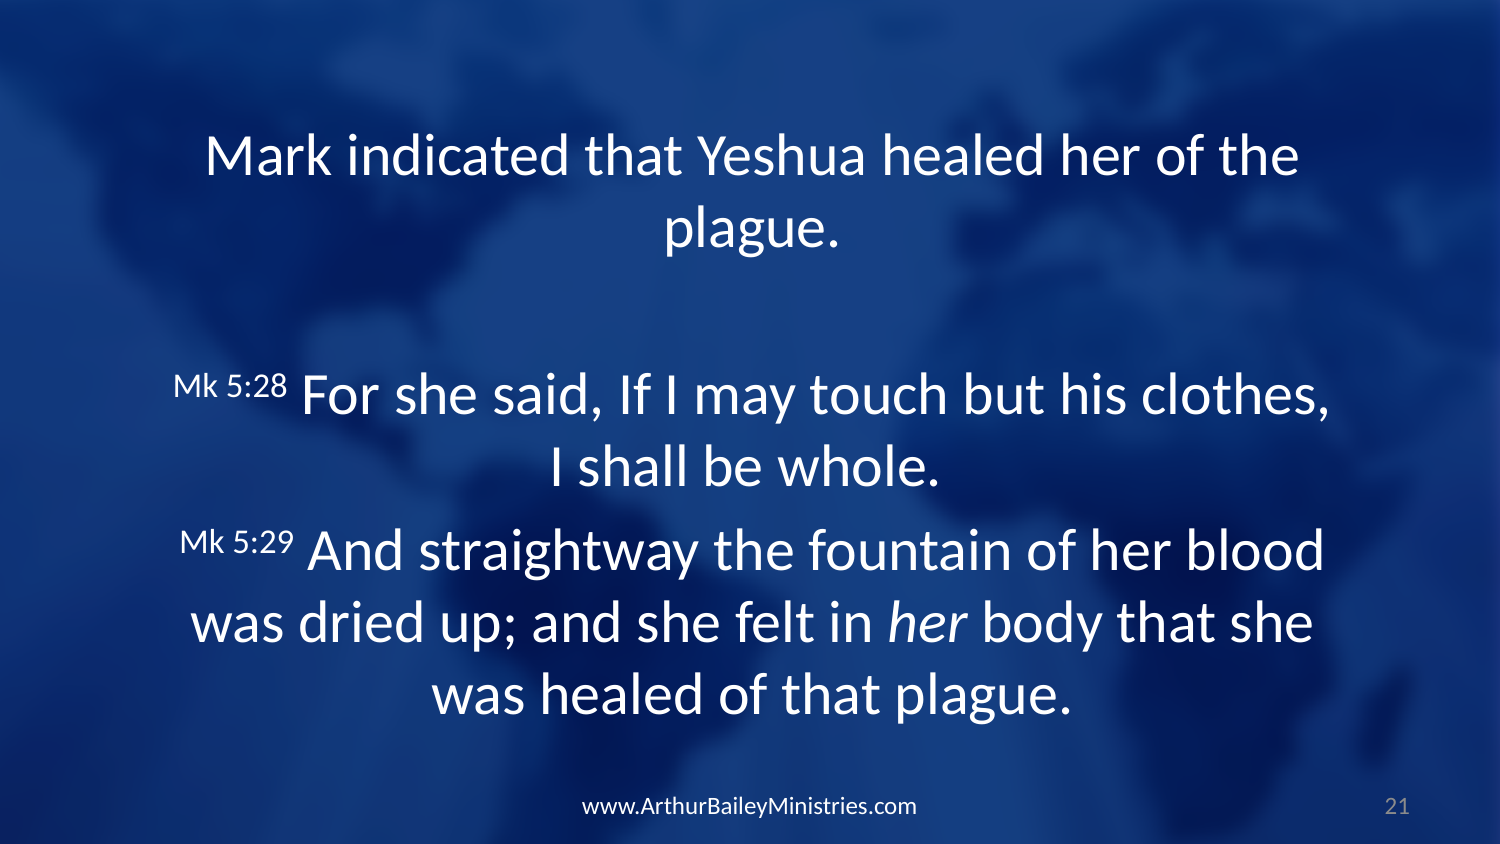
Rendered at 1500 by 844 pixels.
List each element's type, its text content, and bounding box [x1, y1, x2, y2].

picture [0, 0, 1500, 844]
footer www.ArthurBaileyMinistries.com [512, 782, 988, 827]
list Mark indicated that Yeshua healed her of the plague. Mk 5:28 For she said, If I may touch but his clothes, I shall be whole. Mk 5:29 And straightway the fountain of her blood was dried up; and she felt in her body that she was healed of that plague. [151, 107, 1355, 741]
slide_number 21 [1074, 782, 1425, 827]
